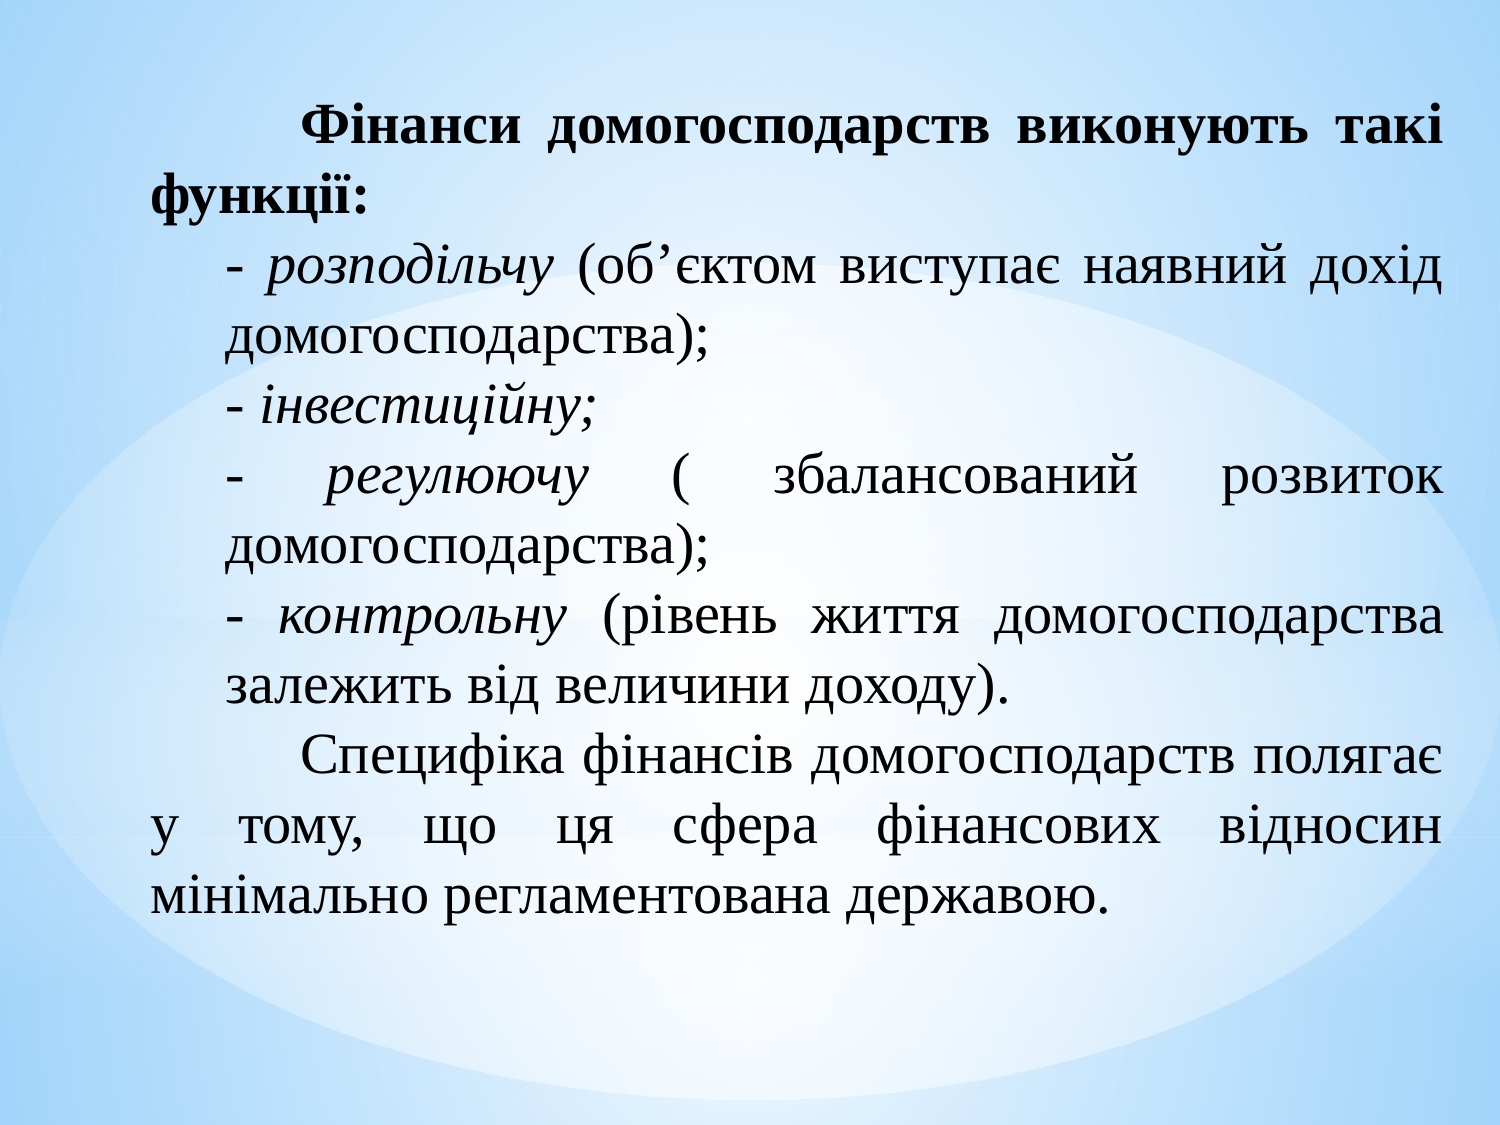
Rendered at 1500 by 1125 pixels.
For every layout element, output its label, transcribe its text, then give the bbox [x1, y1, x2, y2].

text_box Фінанси домогосподарств виконують такі функції: - розподільчу (об’єктом виступає наявний дохід домогосподарства); - інвестиційну; - регулюючу ( збалансований розвиток домогосподарства); - контрольну (рівень життя домогосподарства залежить від величини доходу). Специфіка фінансів домогосподарств полягає у тому, що ця сфера фінансових відносин мінімально регламентована державою. [135, 78, 1459, 933]
